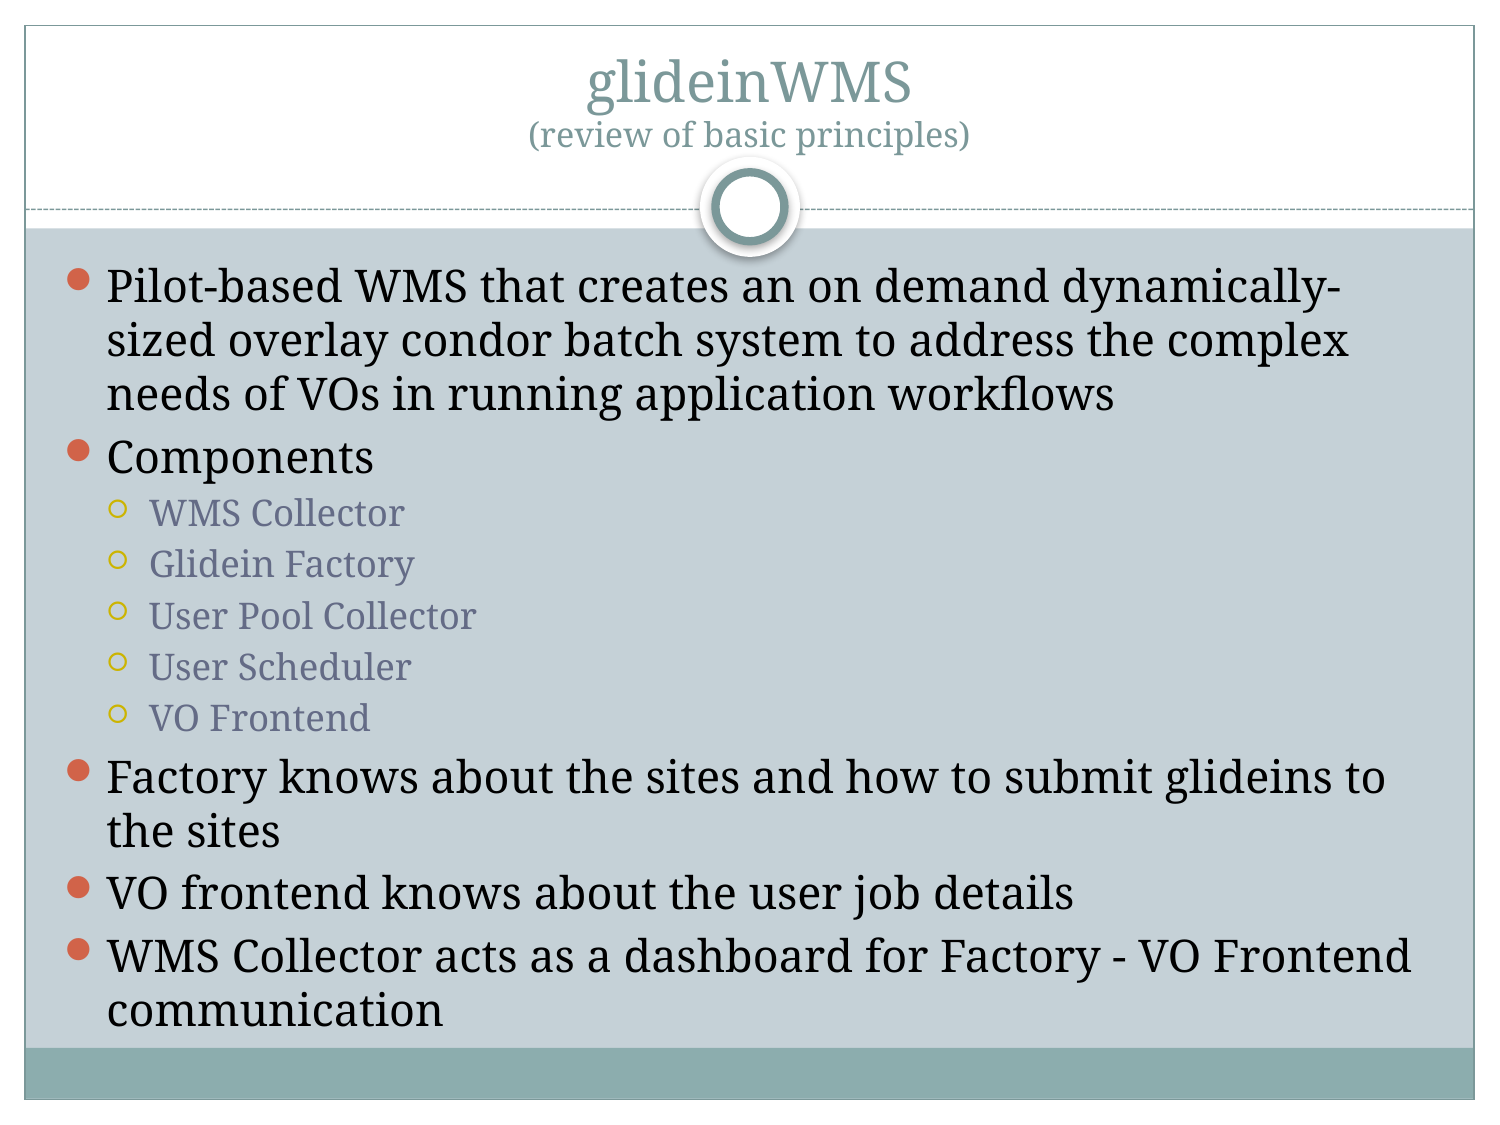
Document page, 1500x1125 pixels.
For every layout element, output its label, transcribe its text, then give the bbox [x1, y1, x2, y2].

title glideinWMS (review of basic principles) [49, 37, 1450, 162]
list Pilot-based WMS that creates an on demand dynamically-sized overlay condor batch system to address the complex needs of VOs in running application workflows Components WMS Collector Glidein Factory User Pool Collector User Scheduler VO Frontend Factory knows about the sites and how to submit glideins to the sites VO frontend knows about the user job details WMS Collector acts as a dashboard for Factory - VO Frontend communication [49, 250, 1445, 1053]
